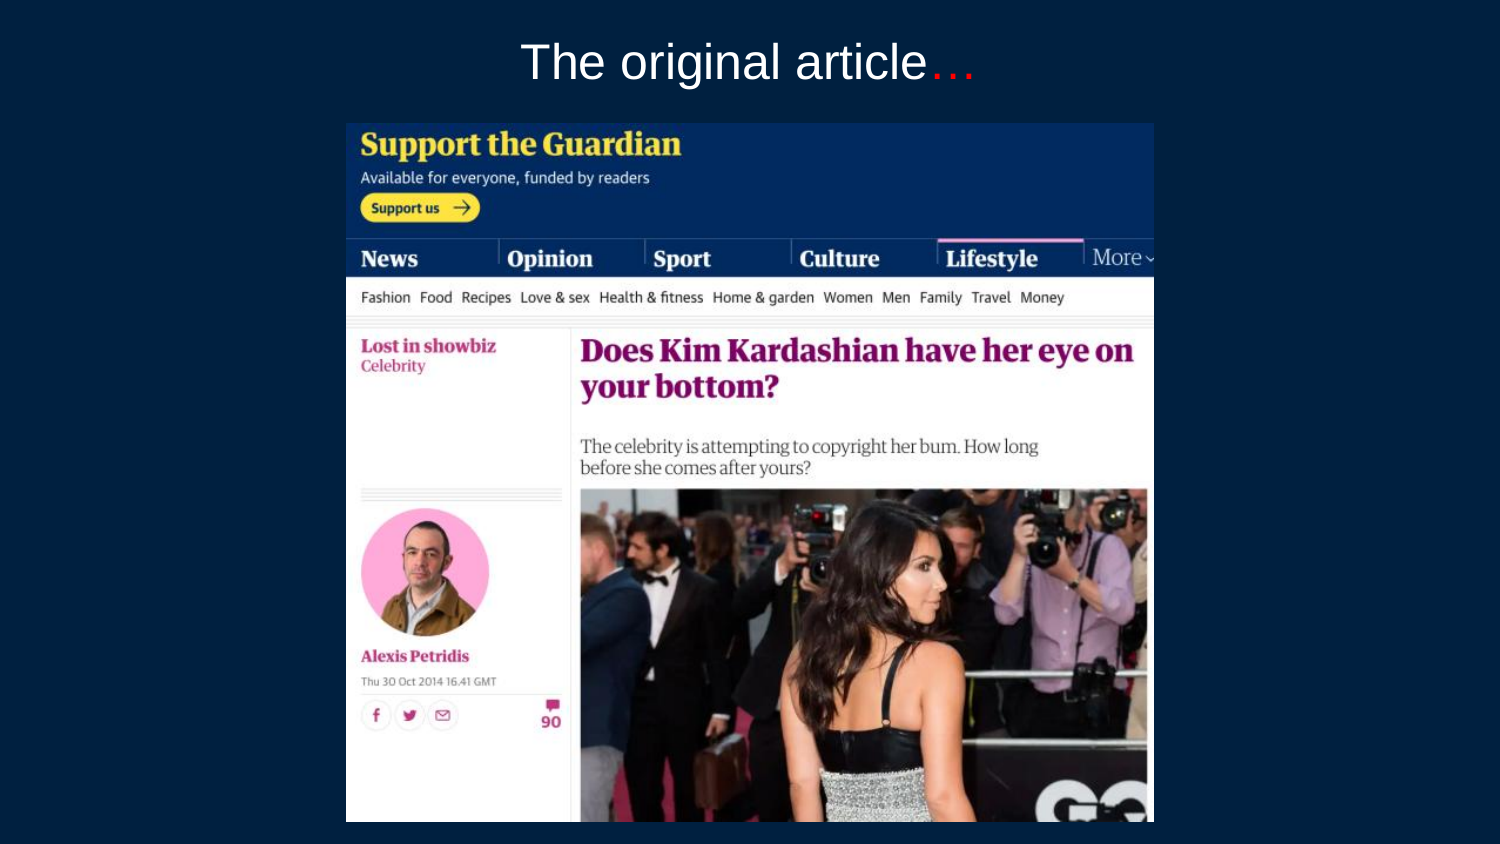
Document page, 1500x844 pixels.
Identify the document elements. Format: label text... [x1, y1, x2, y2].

picture [346, 123, 1154, 822]
text_box The original article… [506, 22, 994, 98]
